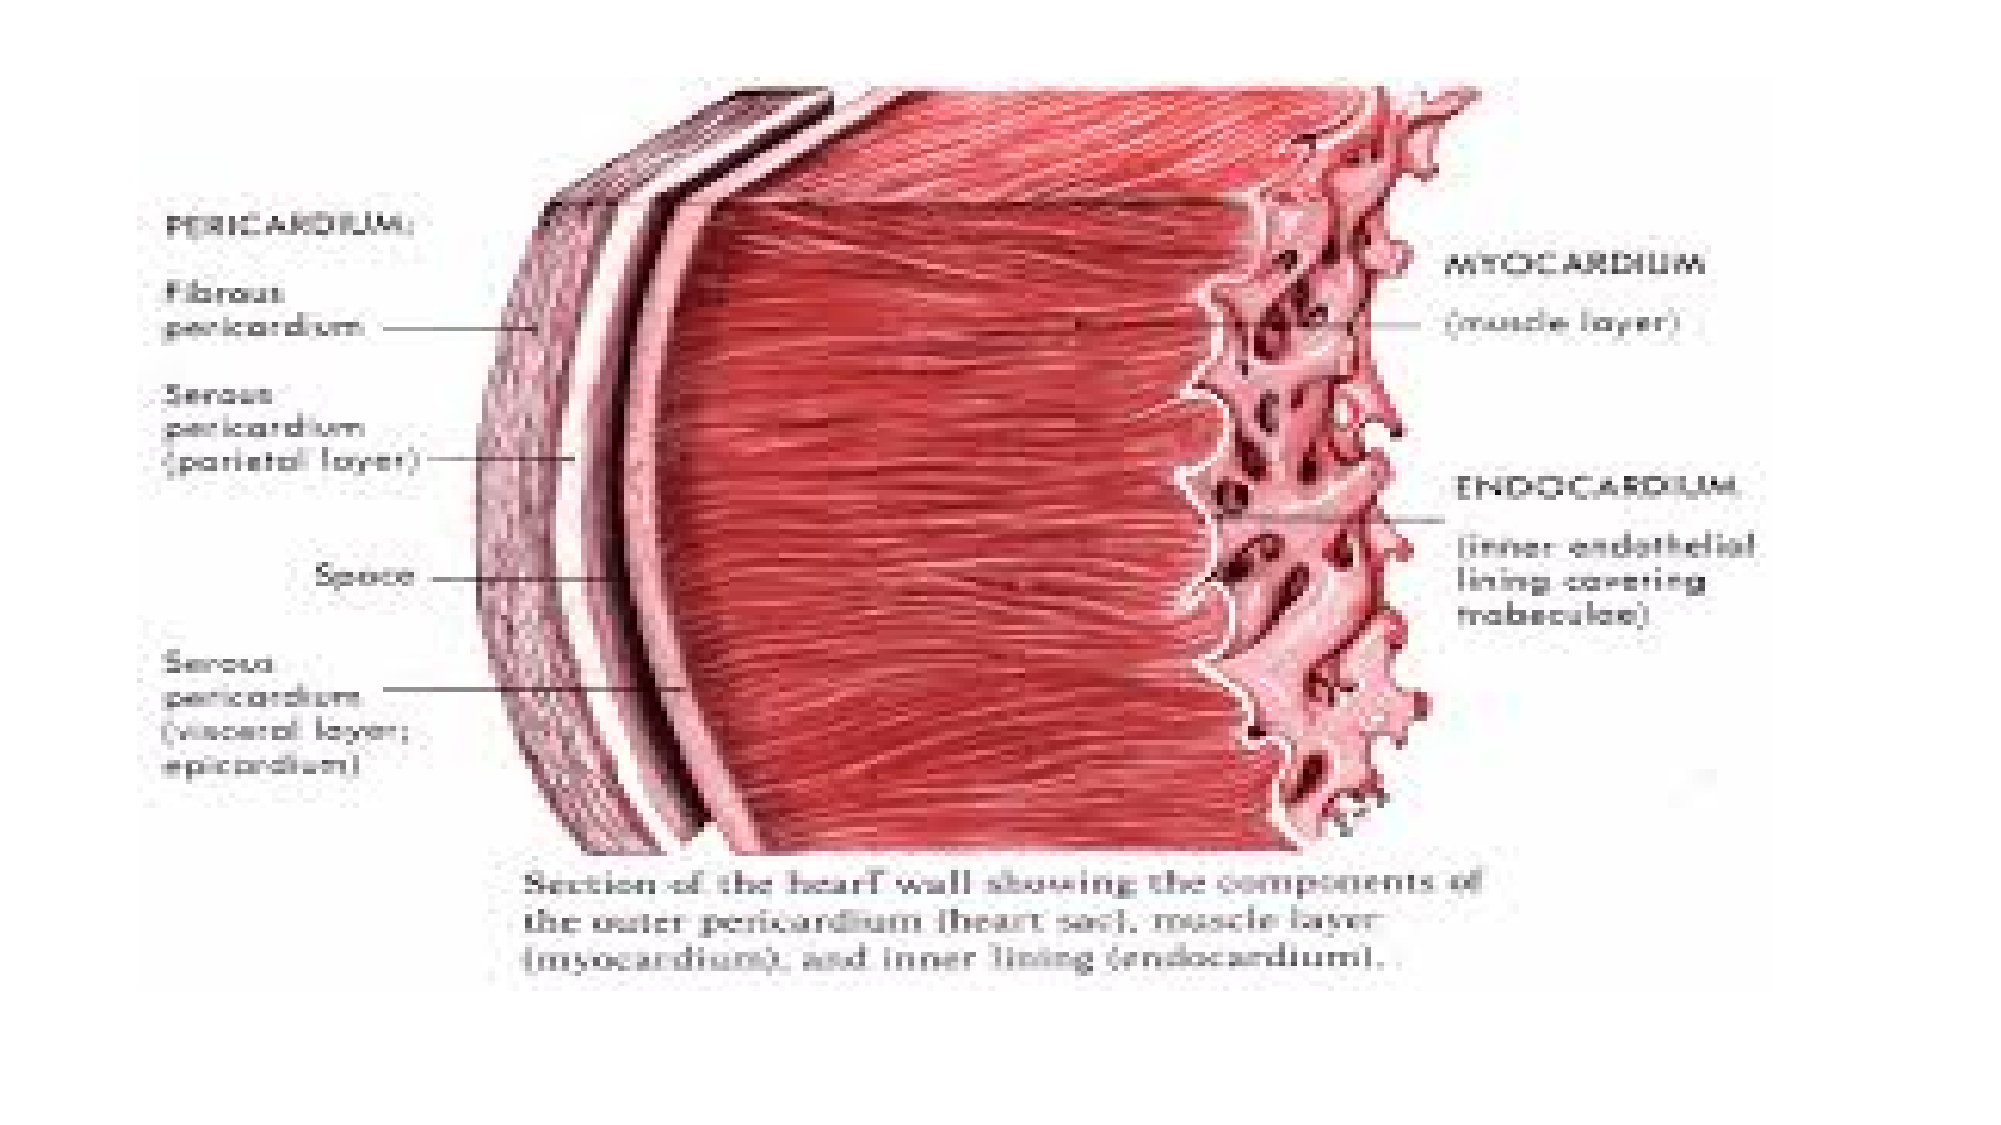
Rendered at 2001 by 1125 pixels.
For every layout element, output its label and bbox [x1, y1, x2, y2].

picture [137, 77, 1773, 991]
